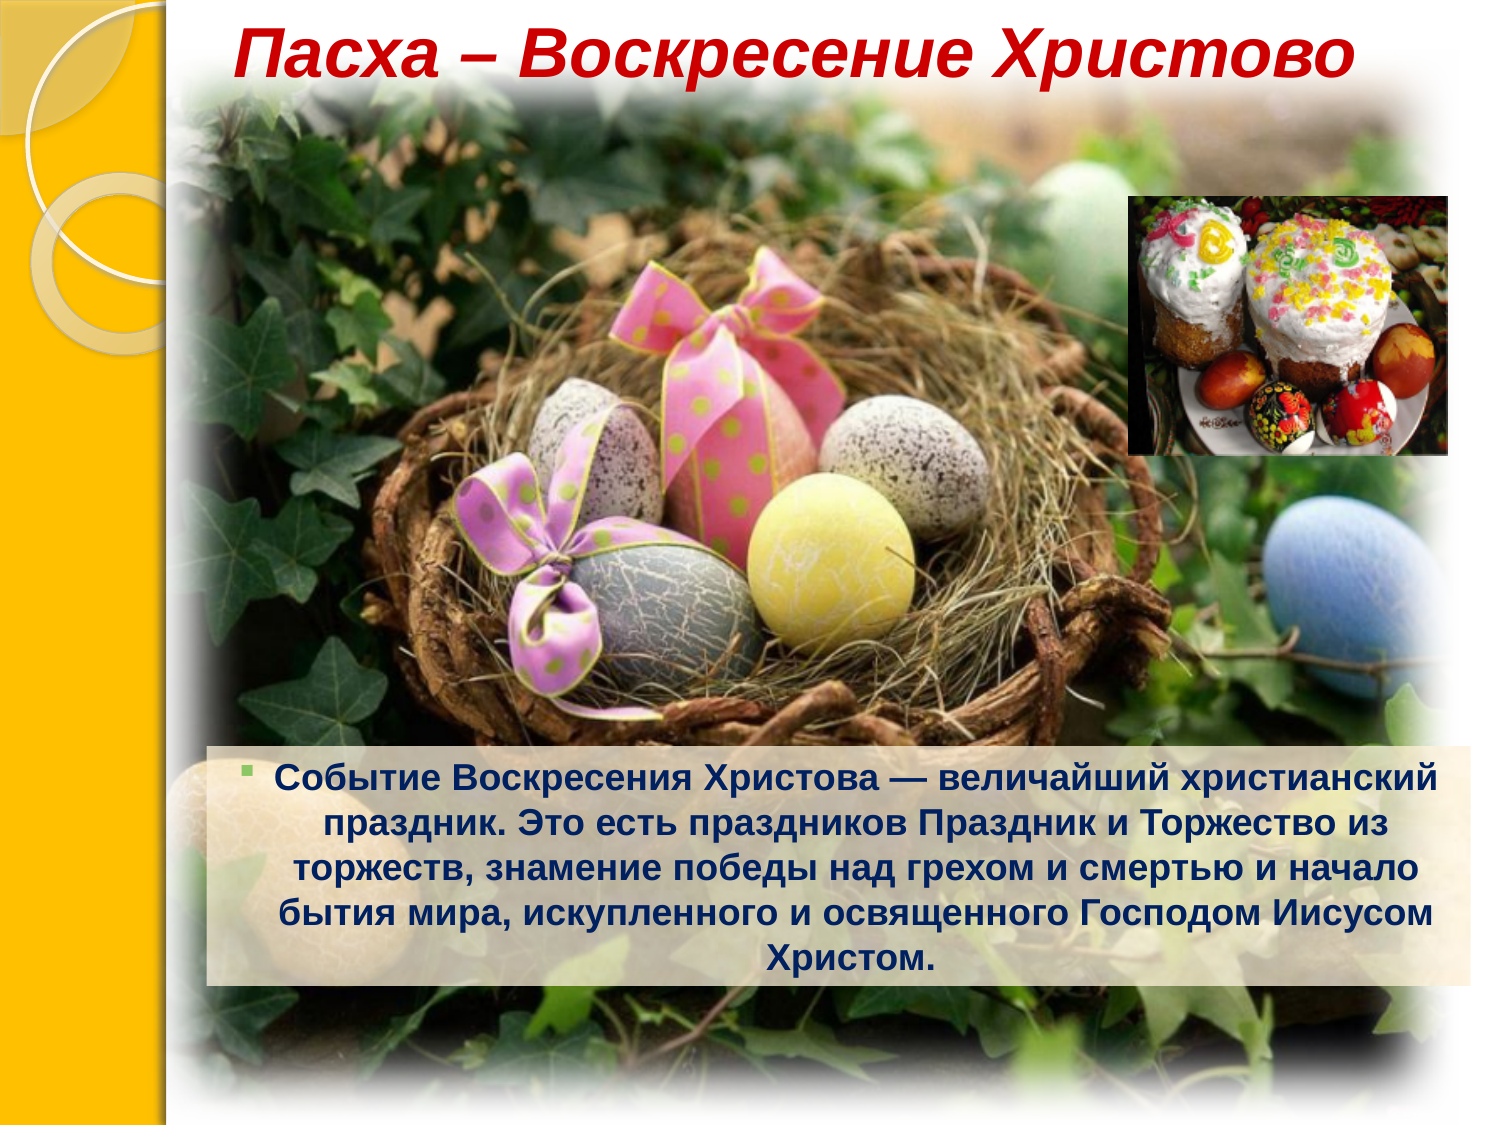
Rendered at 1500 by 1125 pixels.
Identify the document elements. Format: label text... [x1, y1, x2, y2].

picture [147, 49, 1459, 1125]
text_box Пасха – Воскресение Христово [219, 0, 1373, 44]
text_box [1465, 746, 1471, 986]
